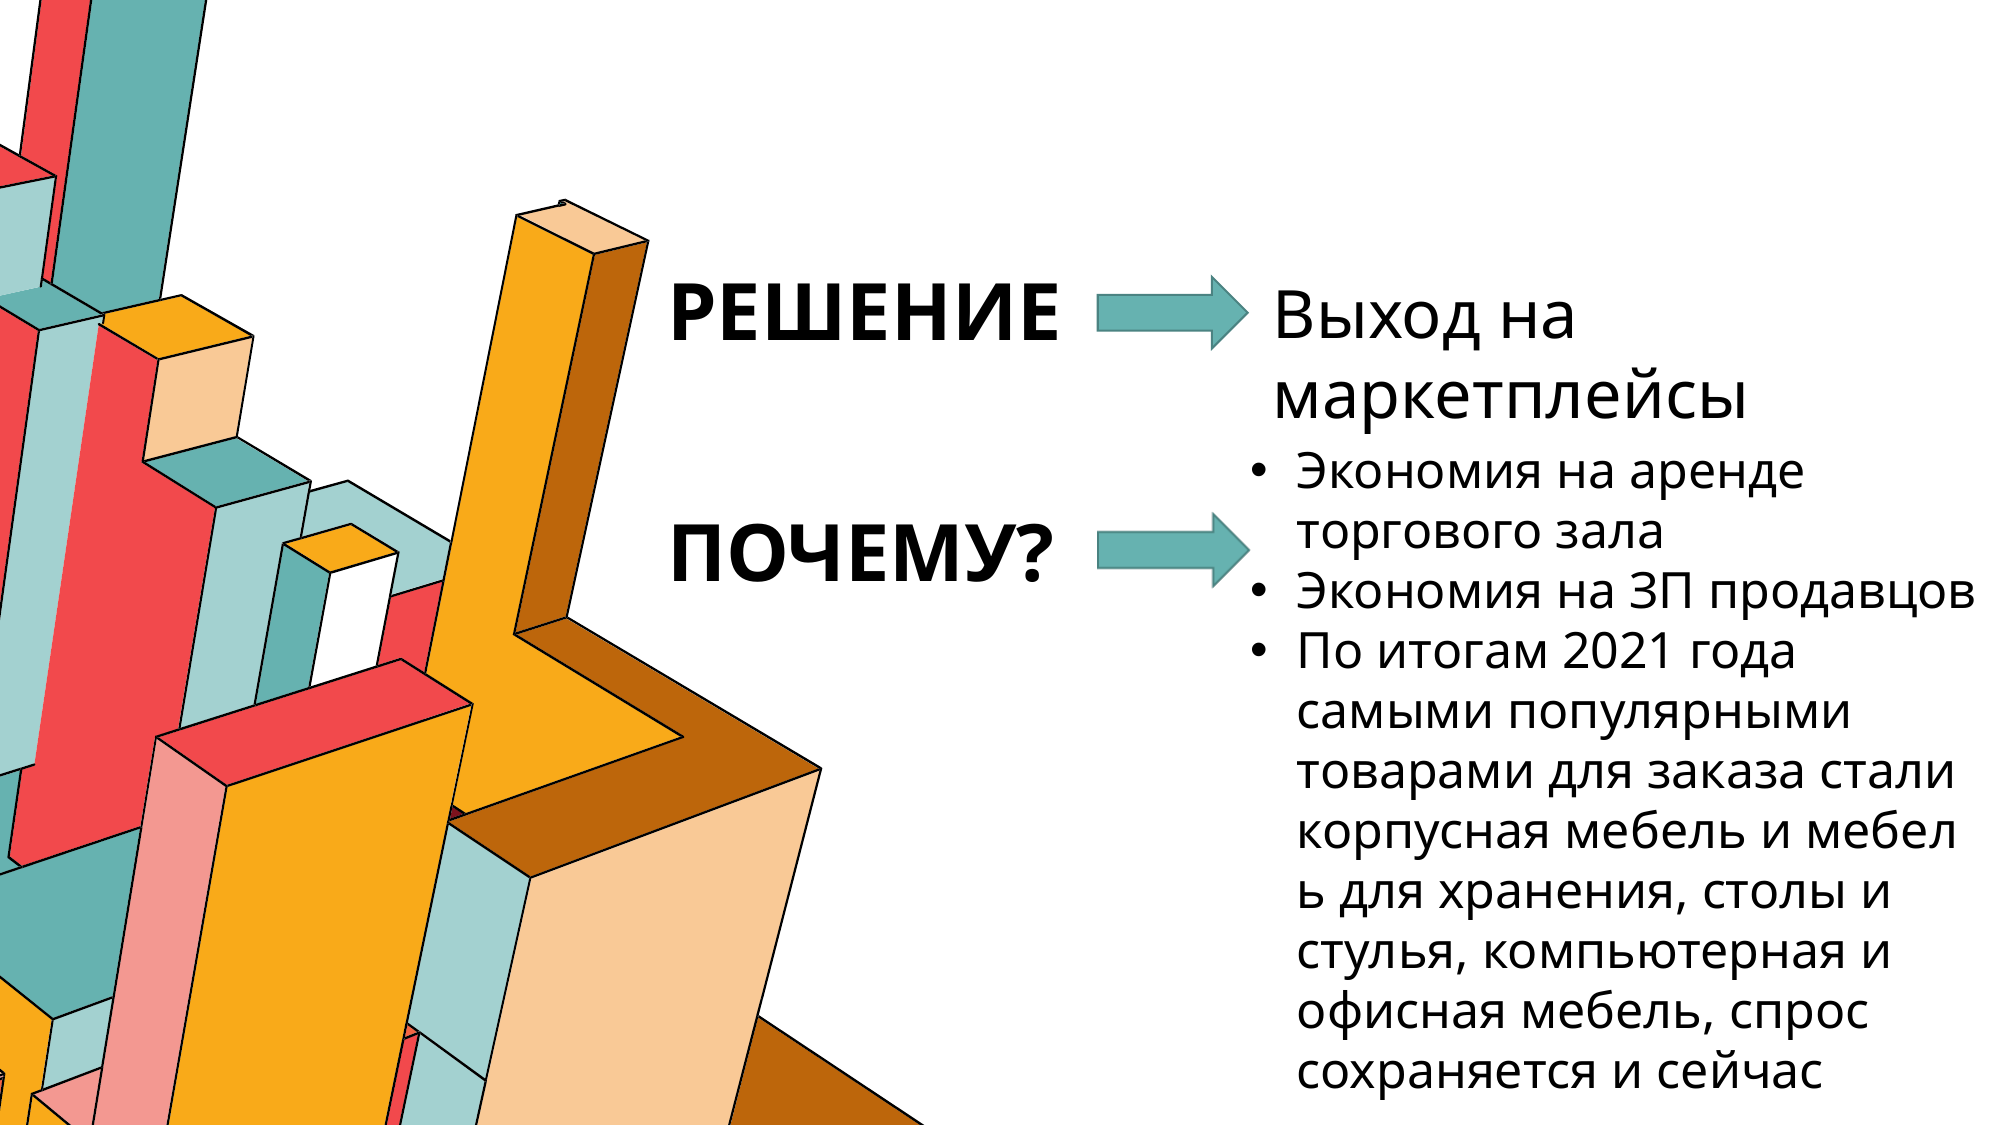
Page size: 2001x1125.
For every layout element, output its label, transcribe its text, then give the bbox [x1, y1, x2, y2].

text_box Экономия на аренде торгового зала Экономия на ЗП продавцов По итогам 2021 года самыми популярными товарами для заказа стали корпусная мебель и мебель для хранения, столы и стулья, компьютерная и офисная мебель, спрос сохраняется и сейчас [1235, 431, 2000, 1107]
text_box [1096, 274, 1250, 351]
picture [1097, 511, 1251, 589]
text_box Выход на маркетплейсы [1257, 264, 1990, 431]
title РЕШЕНИЕ [652, 206, 1183, 424]
text_box Почему? [652, 494, 1235, 605]
